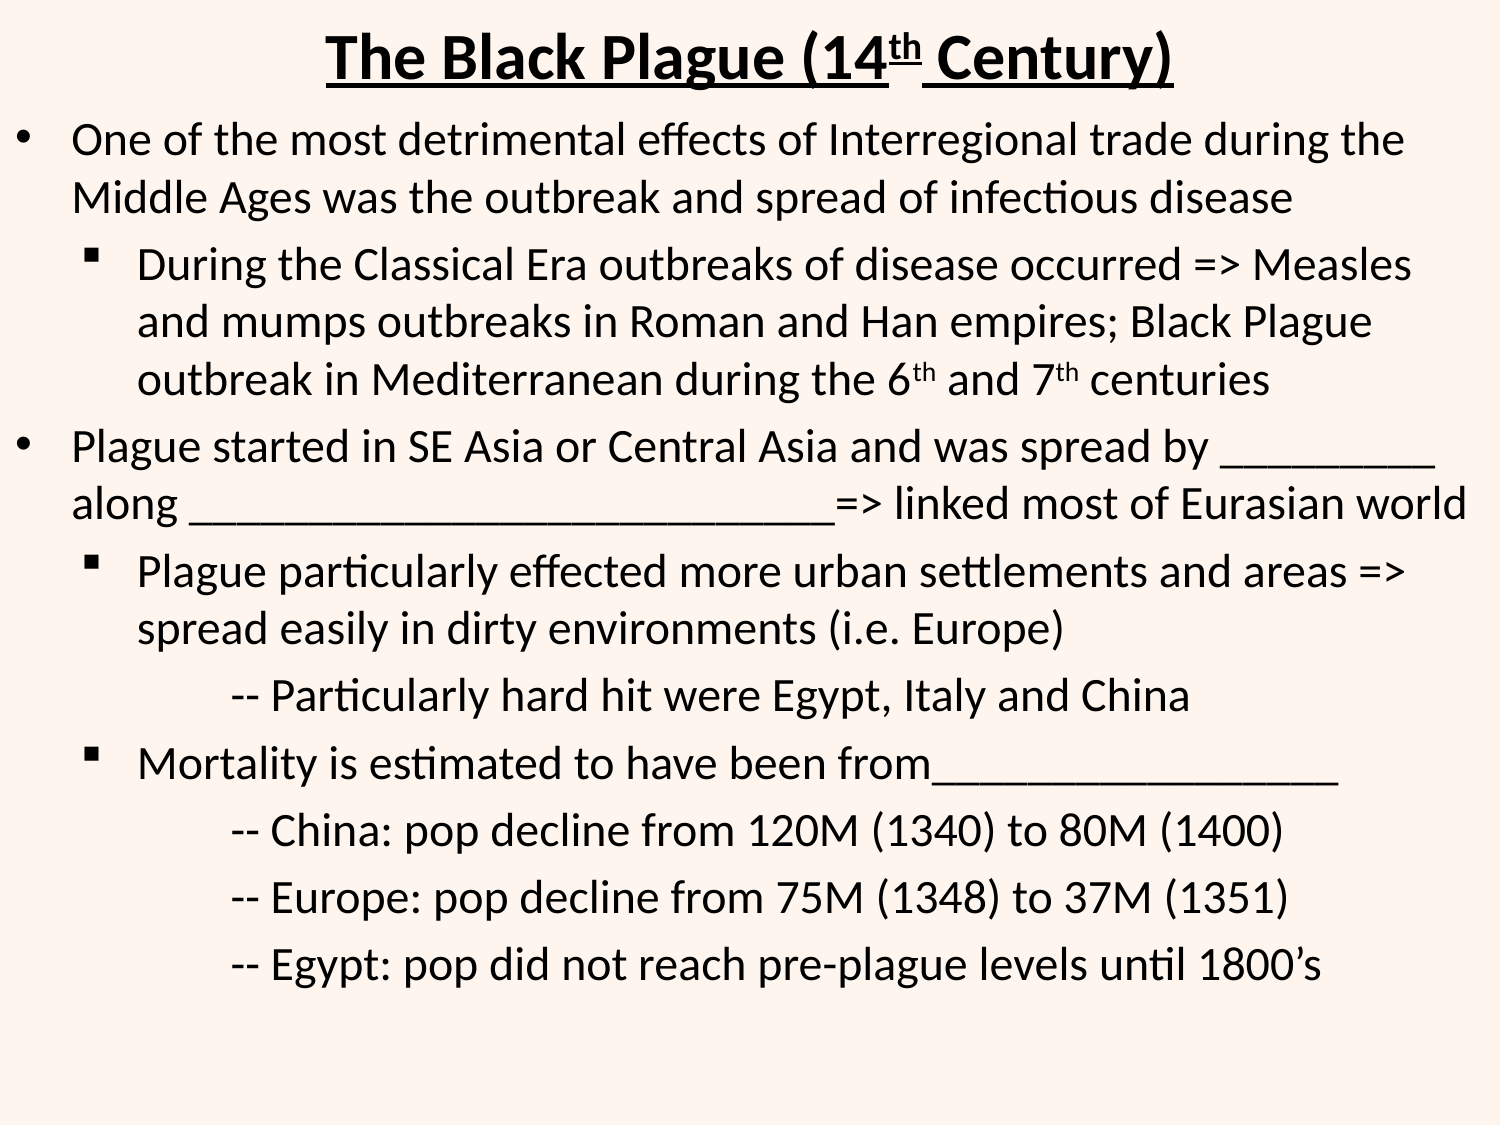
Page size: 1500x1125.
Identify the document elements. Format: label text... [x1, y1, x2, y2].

title The Black Plague (14th Century) [75, 5, 1425, 99]
list One of the most detrimental effects of Interregional trade during the Middle Ages was the outbreak and spread of infectious disease During the Classical Era outbreaks of disease occurred => Measles and mumps outbreaks in Roman and Han empires; Black Plague outbreak in Mediterranean during the 6th and 7th centuries Plague started in SE Asia or Central Asia and was spread by _________ along ___________________________=> linked most of Eurasian world Plague particularly effected more urban settlements and areas => spread easily in dirty environments (i.e. Europe) -- Particularly hard hit were Egypt, Italy and China Mortality is estimated to have been from_________________ -- China: pop decline from 120M (1340) to 80M (1400) -- Europe: pop decline from 75M (1348) to 37M (1351) -- Egypt: pop did not reach pre-plague levels until 1800’s [0, 99, 1500, 1125]
